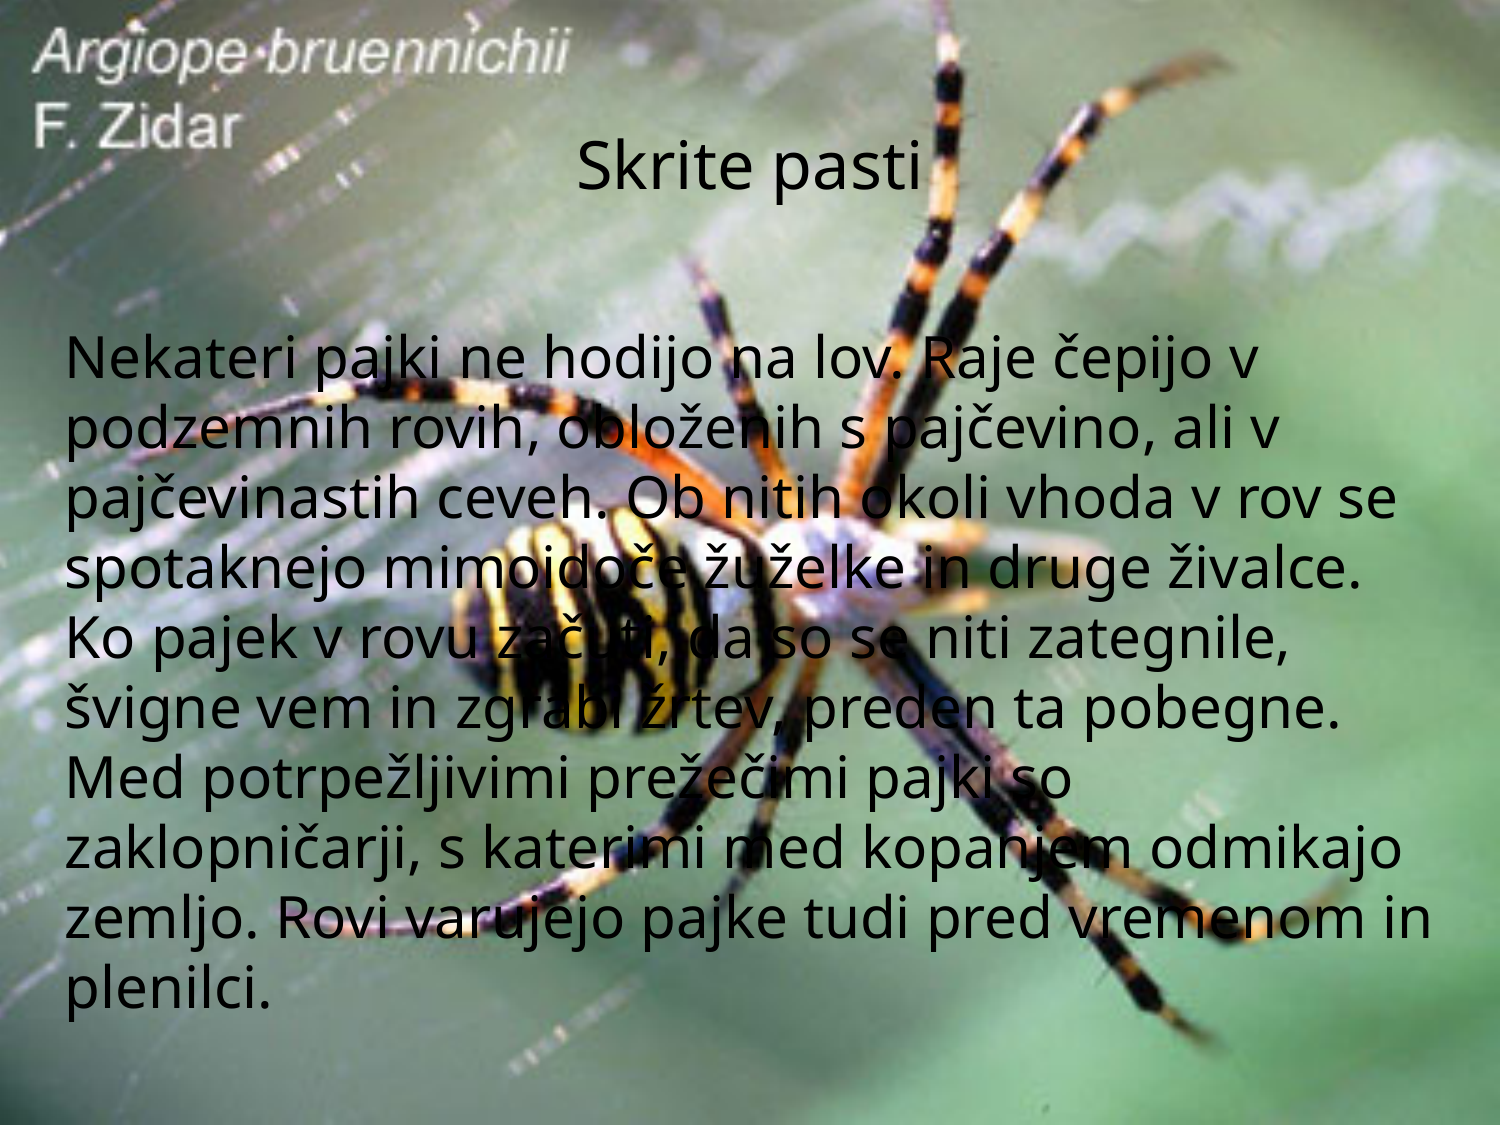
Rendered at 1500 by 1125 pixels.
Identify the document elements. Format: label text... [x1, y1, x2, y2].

title Skrite pasti [112, 99, 1388, 225]
picture [0, 0, 1500, 1125]
text_box Nekateri pajki ne hodijo na lov. Raje čepijo v podzemnih rovih, obloženih s pajčevino, ali v pajčevinastih ceveh. Ob nitih okoli vhoda v rov se spotaknejo mimoidoče žuželke in druge živalce. Ko pajek v rovu začuti, da so se niti zategnile, švigne vem in zgrabi žrtev, preden ta pobegne. Med potrpežljivimi prežečimi pajki so zaklopničarji, s katerimi med kopanjem odmikajo zemljo. Rovi varujejo pajke tudi pred vremenom in plenilci. [50, 312, 1450, 1098]
